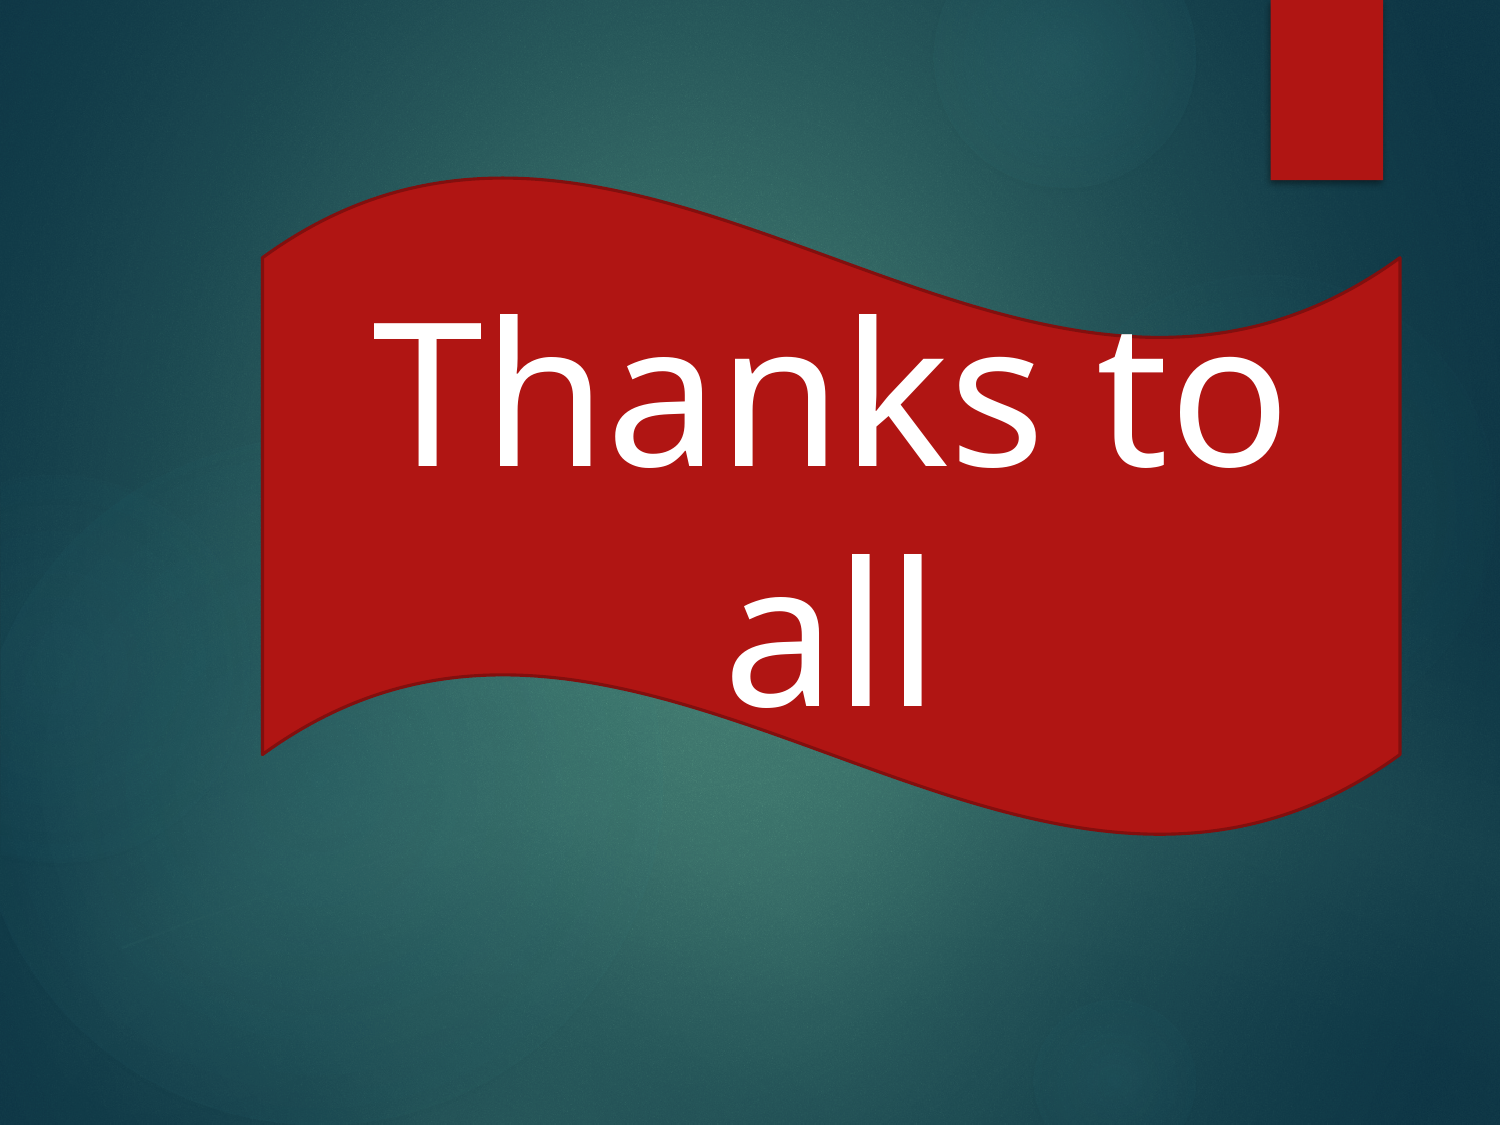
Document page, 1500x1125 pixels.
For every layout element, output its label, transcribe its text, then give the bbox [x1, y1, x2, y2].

text_box Thanks to all [260, 176, 1402, 836]
